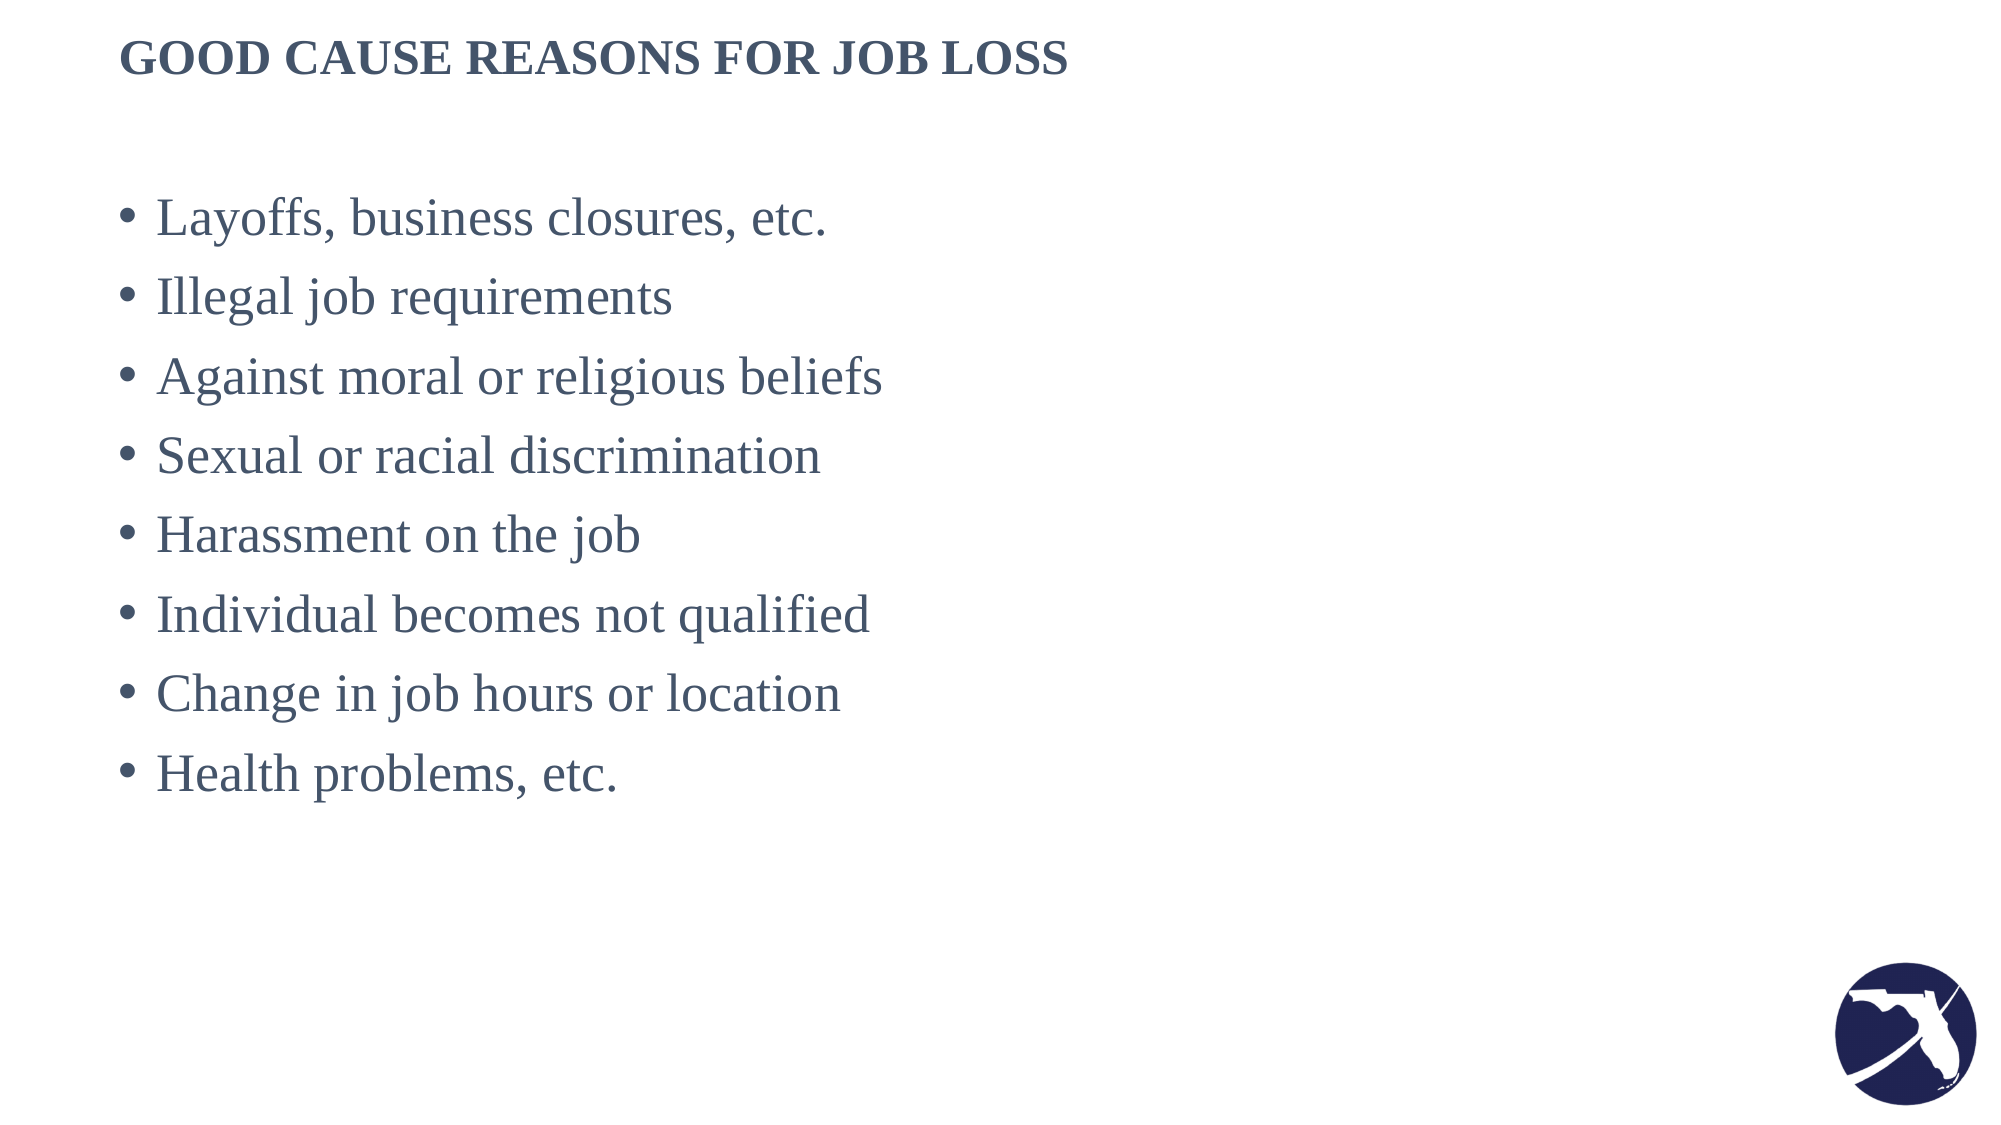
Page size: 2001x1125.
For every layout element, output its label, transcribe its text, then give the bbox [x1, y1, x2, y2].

text_box GOOD CAUSE REASONS FOR JOB LOSS [103, 21, 1398, 95]
text_box Layoffs, business closures, etc. Illegal job requirements Against moral or religious beliefs Sexual or racial discrimination Harassment on the job Individual becomes not qualified Change in job hours or location Health problems, etc. [103, 181, 1398, 982]
picture [1834, 961, 1979, 1109]
